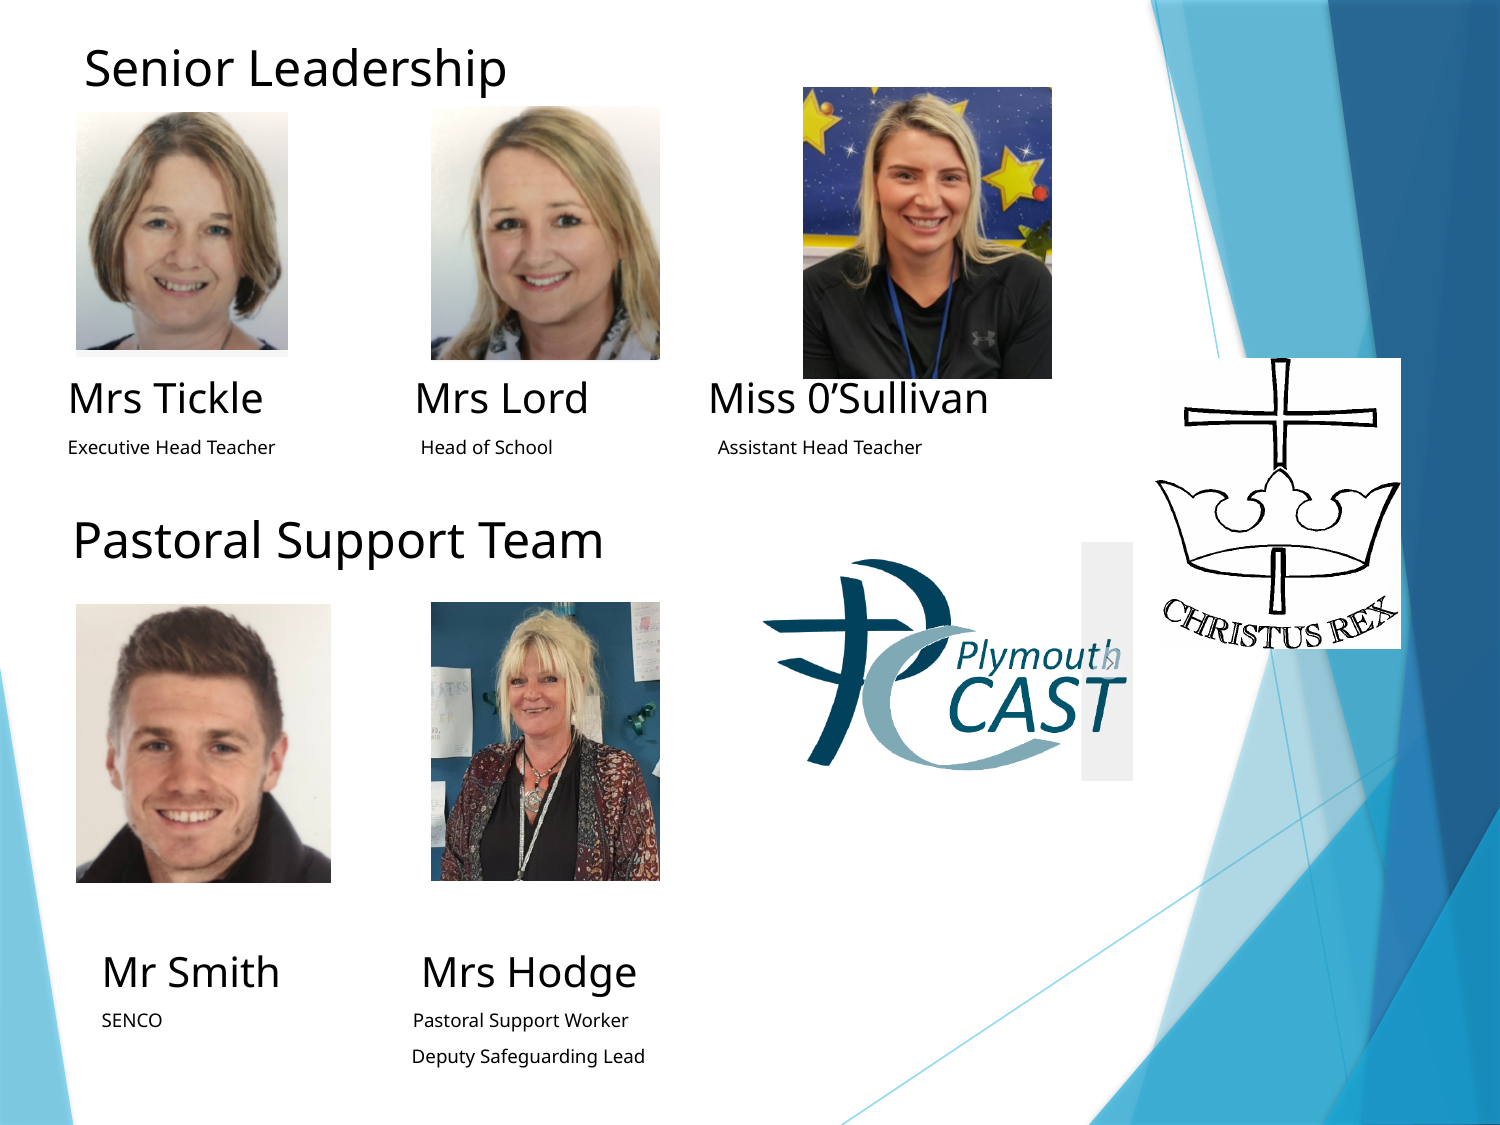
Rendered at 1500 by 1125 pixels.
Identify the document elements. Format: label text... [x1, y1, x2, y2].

picture [753, 542, 1134, 782]
picture [76, 603, 332, 883]
picture [430, 106, 661, 363]
text_box Mr Smith Mrs Hodge SENCO Pastoral Support Worker Deputy Safeguarding Lead [86, 943, 1399, 1081]
title Senior Leadership [20, 28, 573, 114]
picture [1154, 357, 1402, 649]
picture [802, 87, 1052, 380]
text_box Mrs Tickle Mrs Lord Miss 0’Sullivan Executive Head Teacher Head of School Assistant Head Teacher [53, 370, 1149, 508]
picture [76, 112, 289, 358]
picture [430, 601, 661, 881]
text_box Pastoral Support Team [57, 500, 672, 576]
